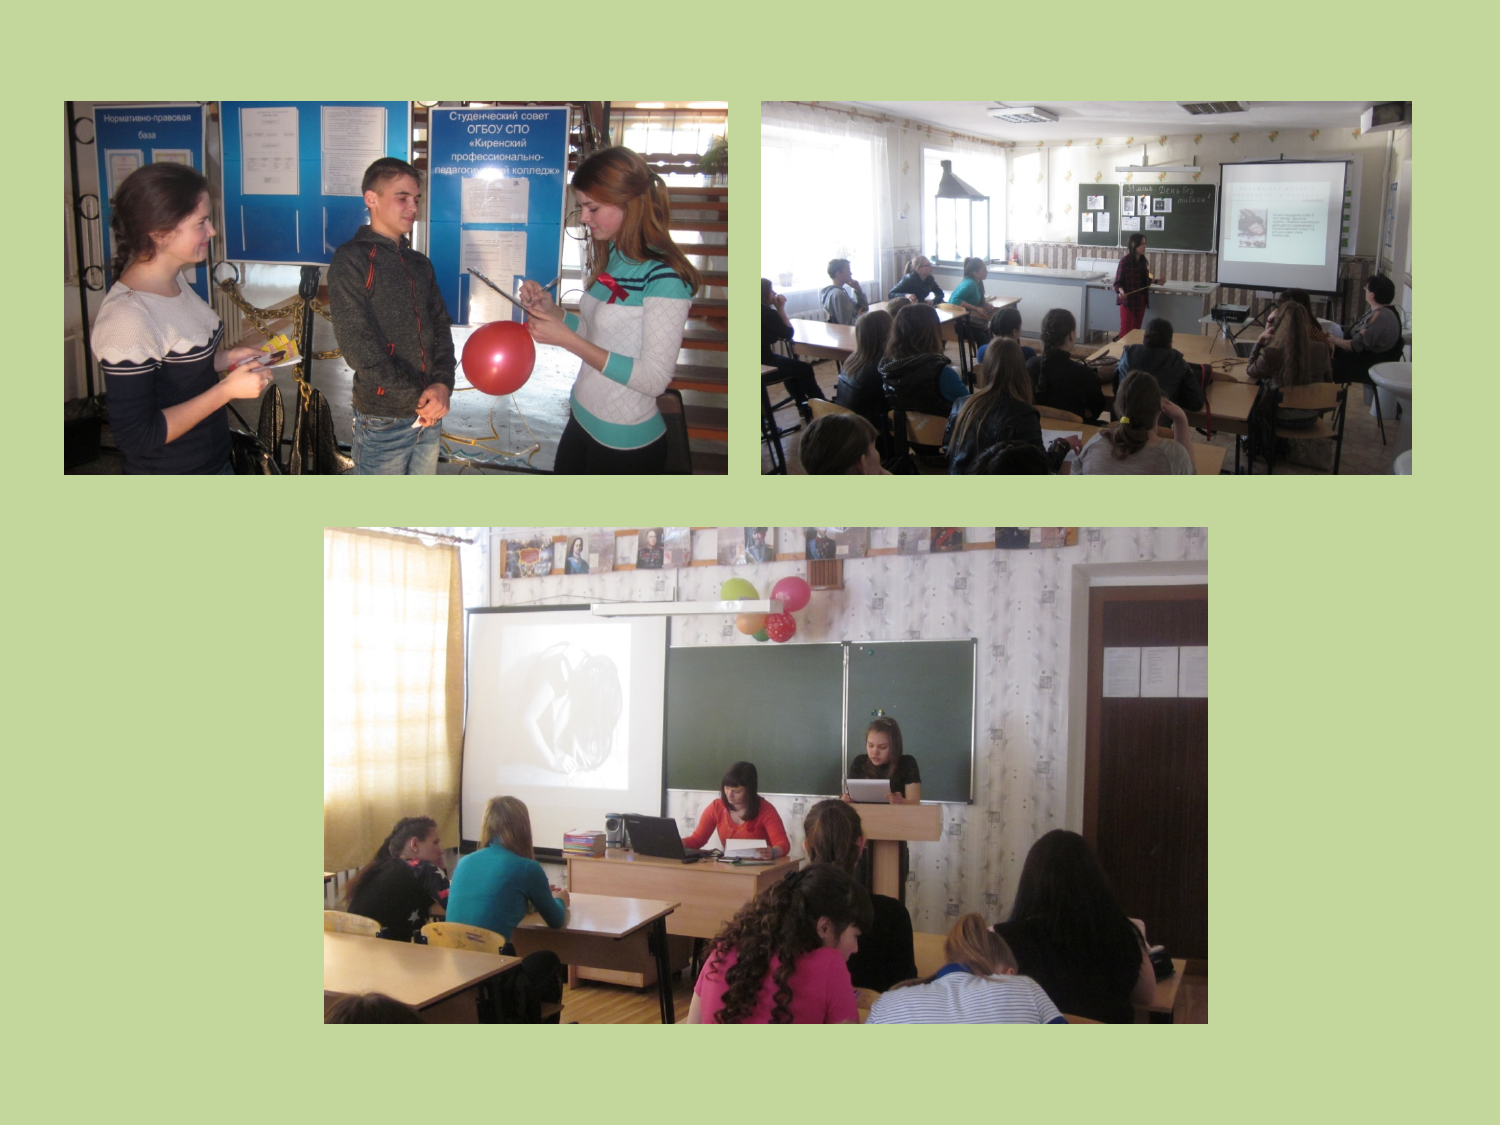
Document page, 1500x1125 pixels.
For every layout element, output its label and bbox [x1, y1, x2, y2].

list [761, 101, 1412, 475]
list [64, 101, 728, 475]
picture [324, 526, 1208, 1024]
